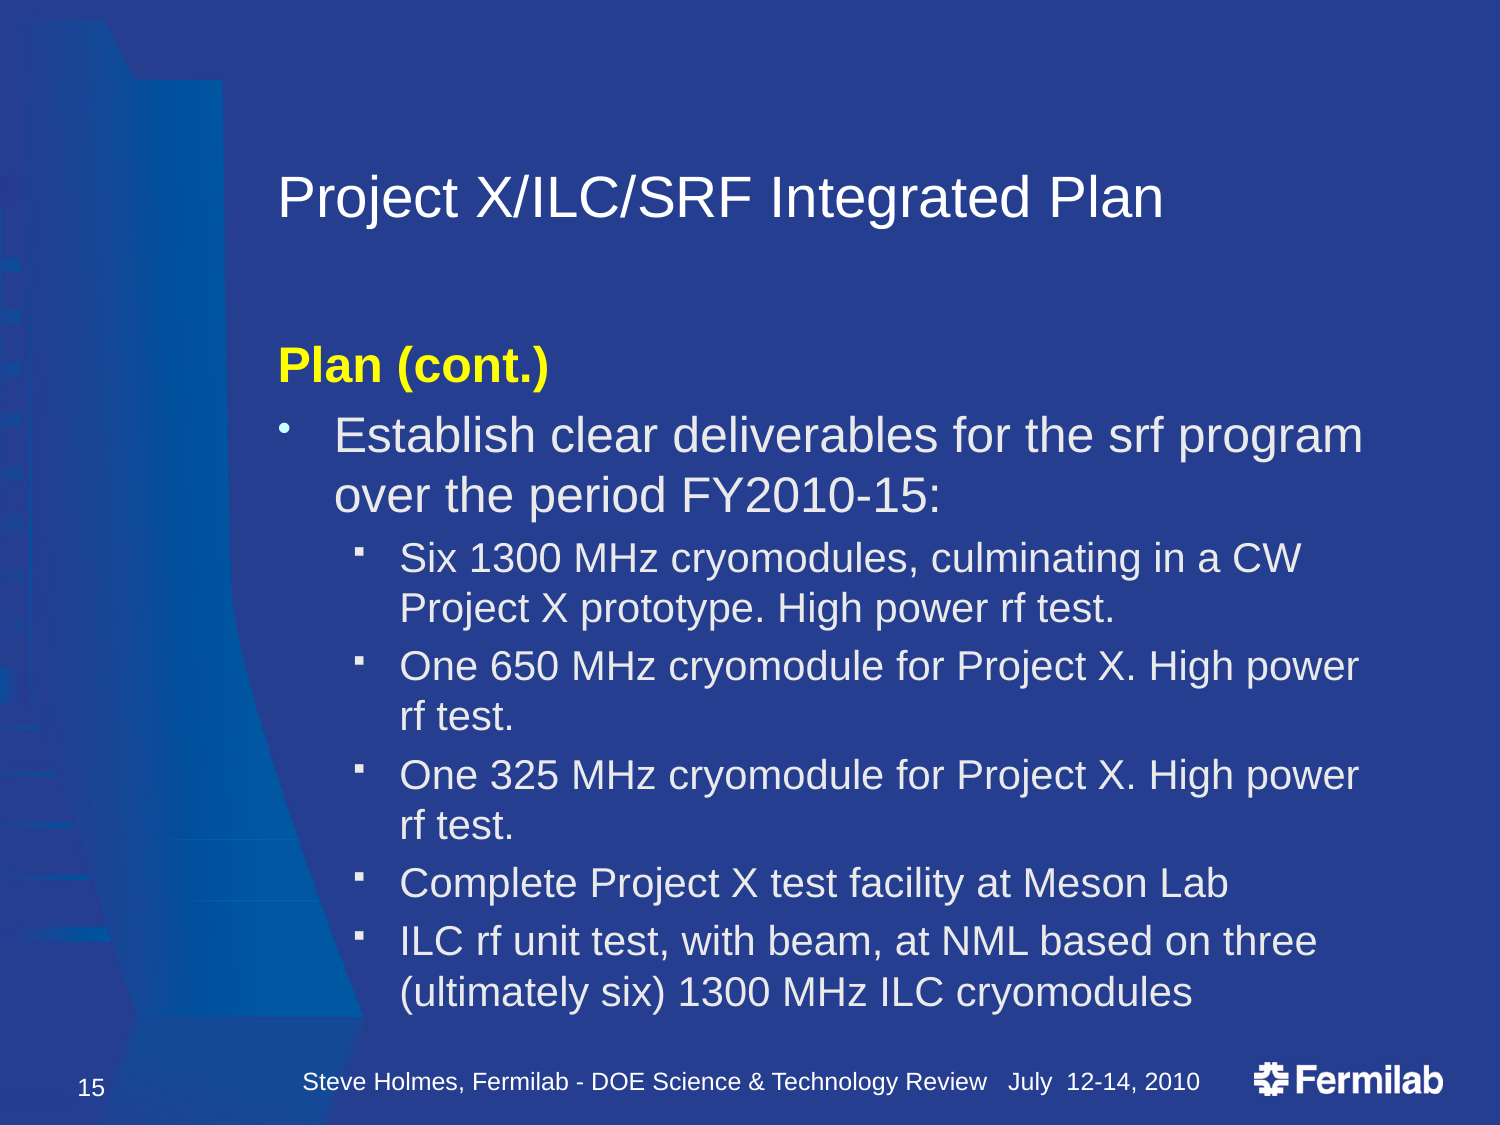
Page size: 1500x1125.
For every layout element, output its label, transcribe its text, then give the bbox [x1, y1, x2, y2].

picture [0, 0, 1500, 1125]
footer Steve Holmes, Fermilab - DOE Science & Technology Review July 12-14, 2010 [287, 1027, 1226, 1104]
title Project X/ILC/SRF Integrated Plan [262, 99, 1388, 288]
list Plan (cont.) Establish clear deliverables for the srf program over the period FY2010-15: Six 1300 MHz cryomodules, culminating in a CW Project X prototype. High power rf test. One 650 MHz cryomodule for Project X. High power rf test. One 325 MHz cryomodule for Project X. High power rf test. Complete Project X test facility at Meson Lab ILC rf unit test, with beam, at NML based on three (ultimately six) 1300 MHz ILC cryomodules [262, 324, 1388, 1001]
slide_number 15 [62, 1034, 251, 1110]
